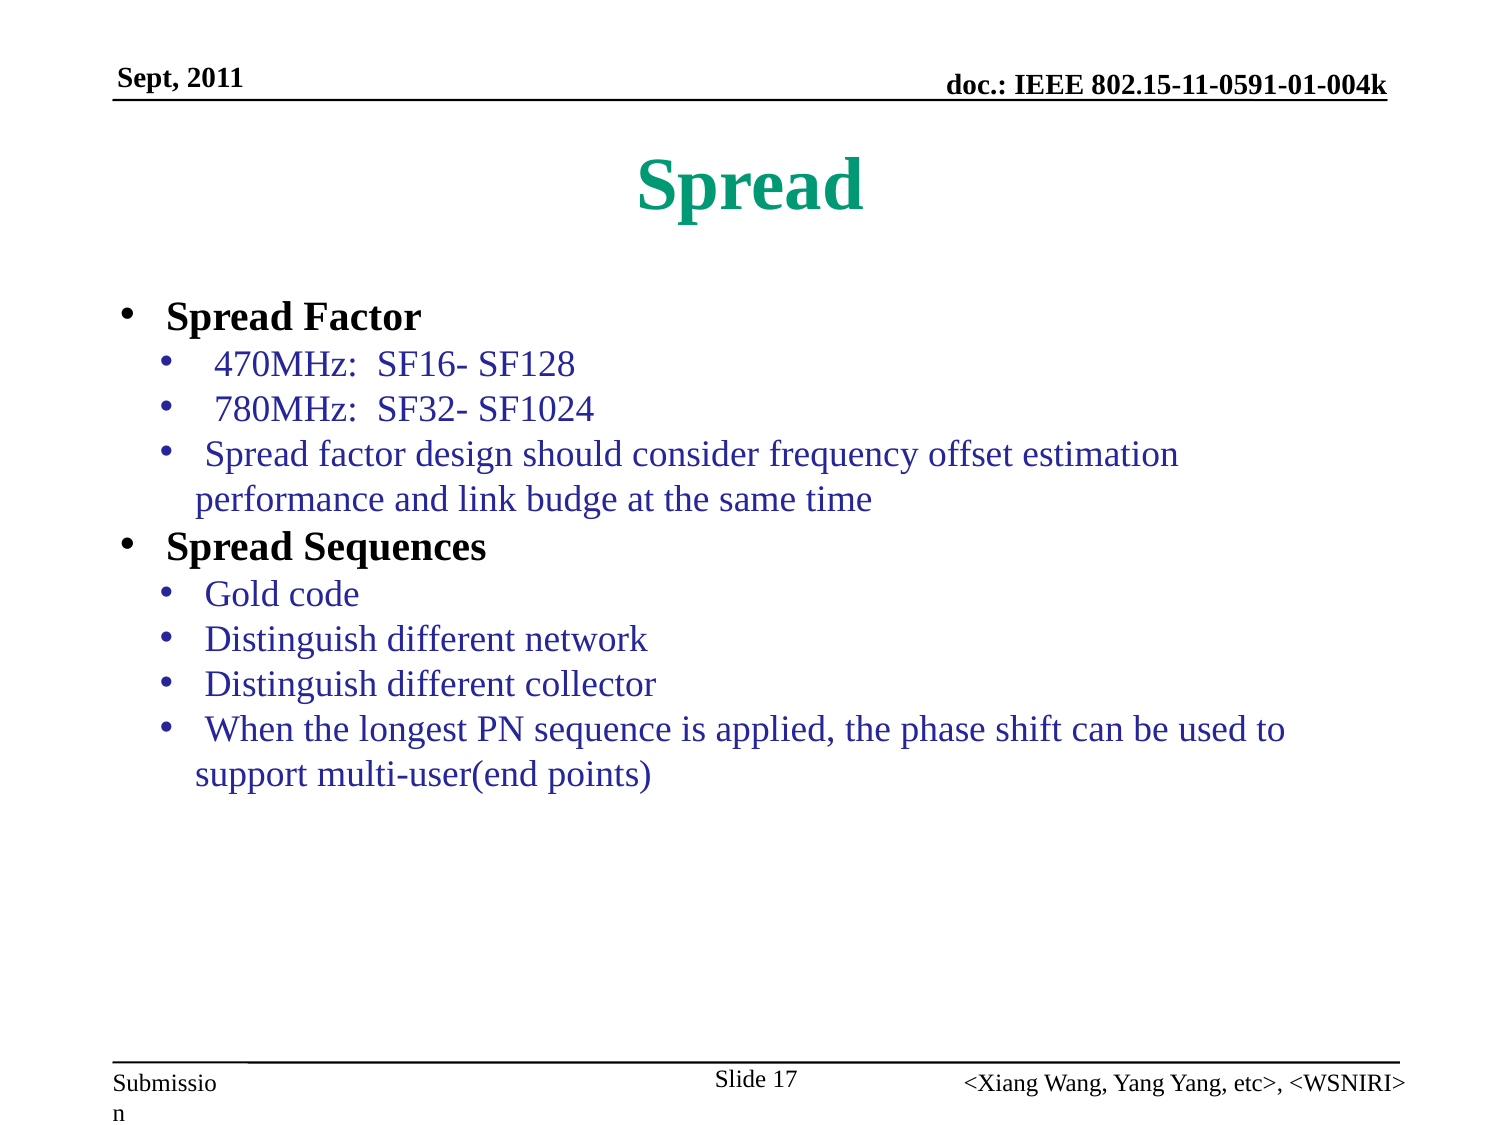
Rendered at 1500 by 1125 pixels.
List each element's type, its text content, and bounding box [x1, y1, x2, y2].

slide_number Slide 17 [712, 1061, 800, 1093]
title Spread [112, 112, 1388, 247]
text_box Spread Factor 470MHz: SF16- SF128 780MHz: SF32- SF1024 Spread factor design should consider frequency offset estimation performance and link budge at the same time Spread Sequences Gold code Distinguish different network Distinguish different collector When the longest PN sequence is applied, the phase shift can be used to support multi-user(end points) [105, 281, 1383, 801]
